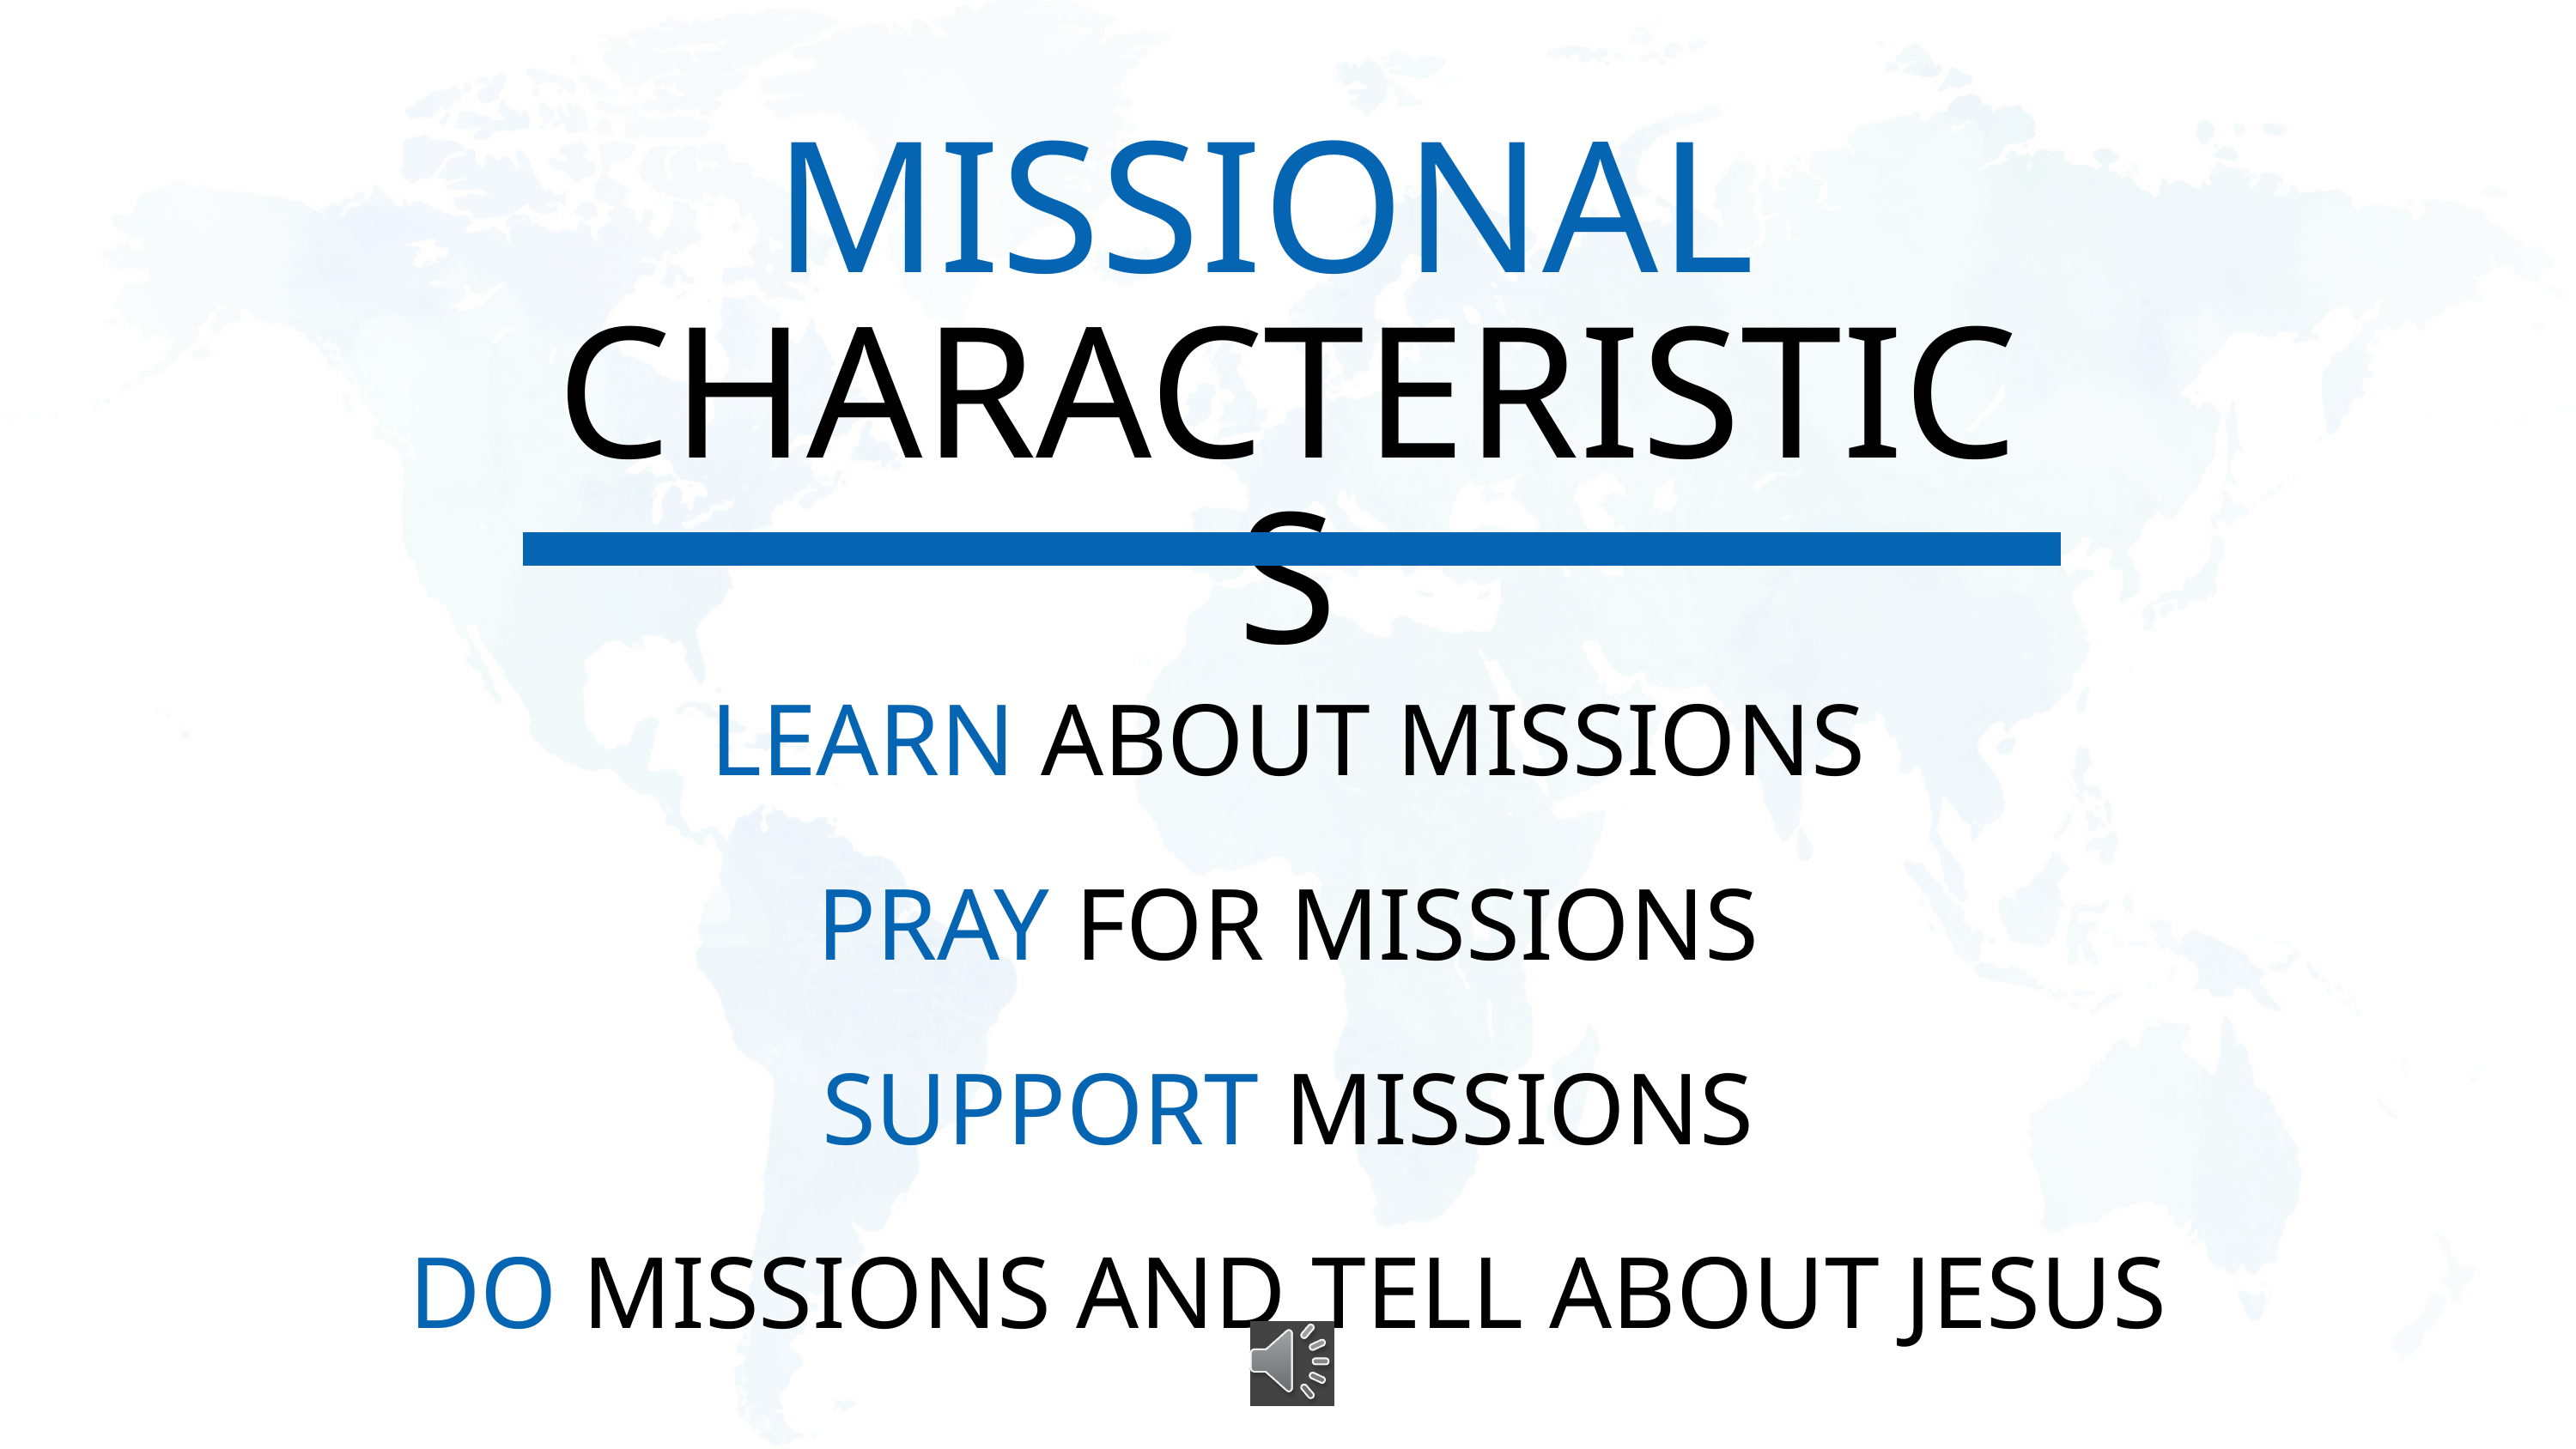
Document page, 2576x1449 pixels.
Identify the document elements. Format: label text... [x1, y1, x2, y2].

text_box LEARN ABOUT MISSIONS PRAY FOR MISSIONS SUPPORT MISSIONS DO MISSIONS AND TELL ABOUT JESUS [0, 611, 2576, 1349]
picture [1249, 1320, 1335, 1407]
text_box MISSIONAL CHARACTERISTICS [519, 123, 2057, 611]
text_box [523, 437, 2062, 660]
